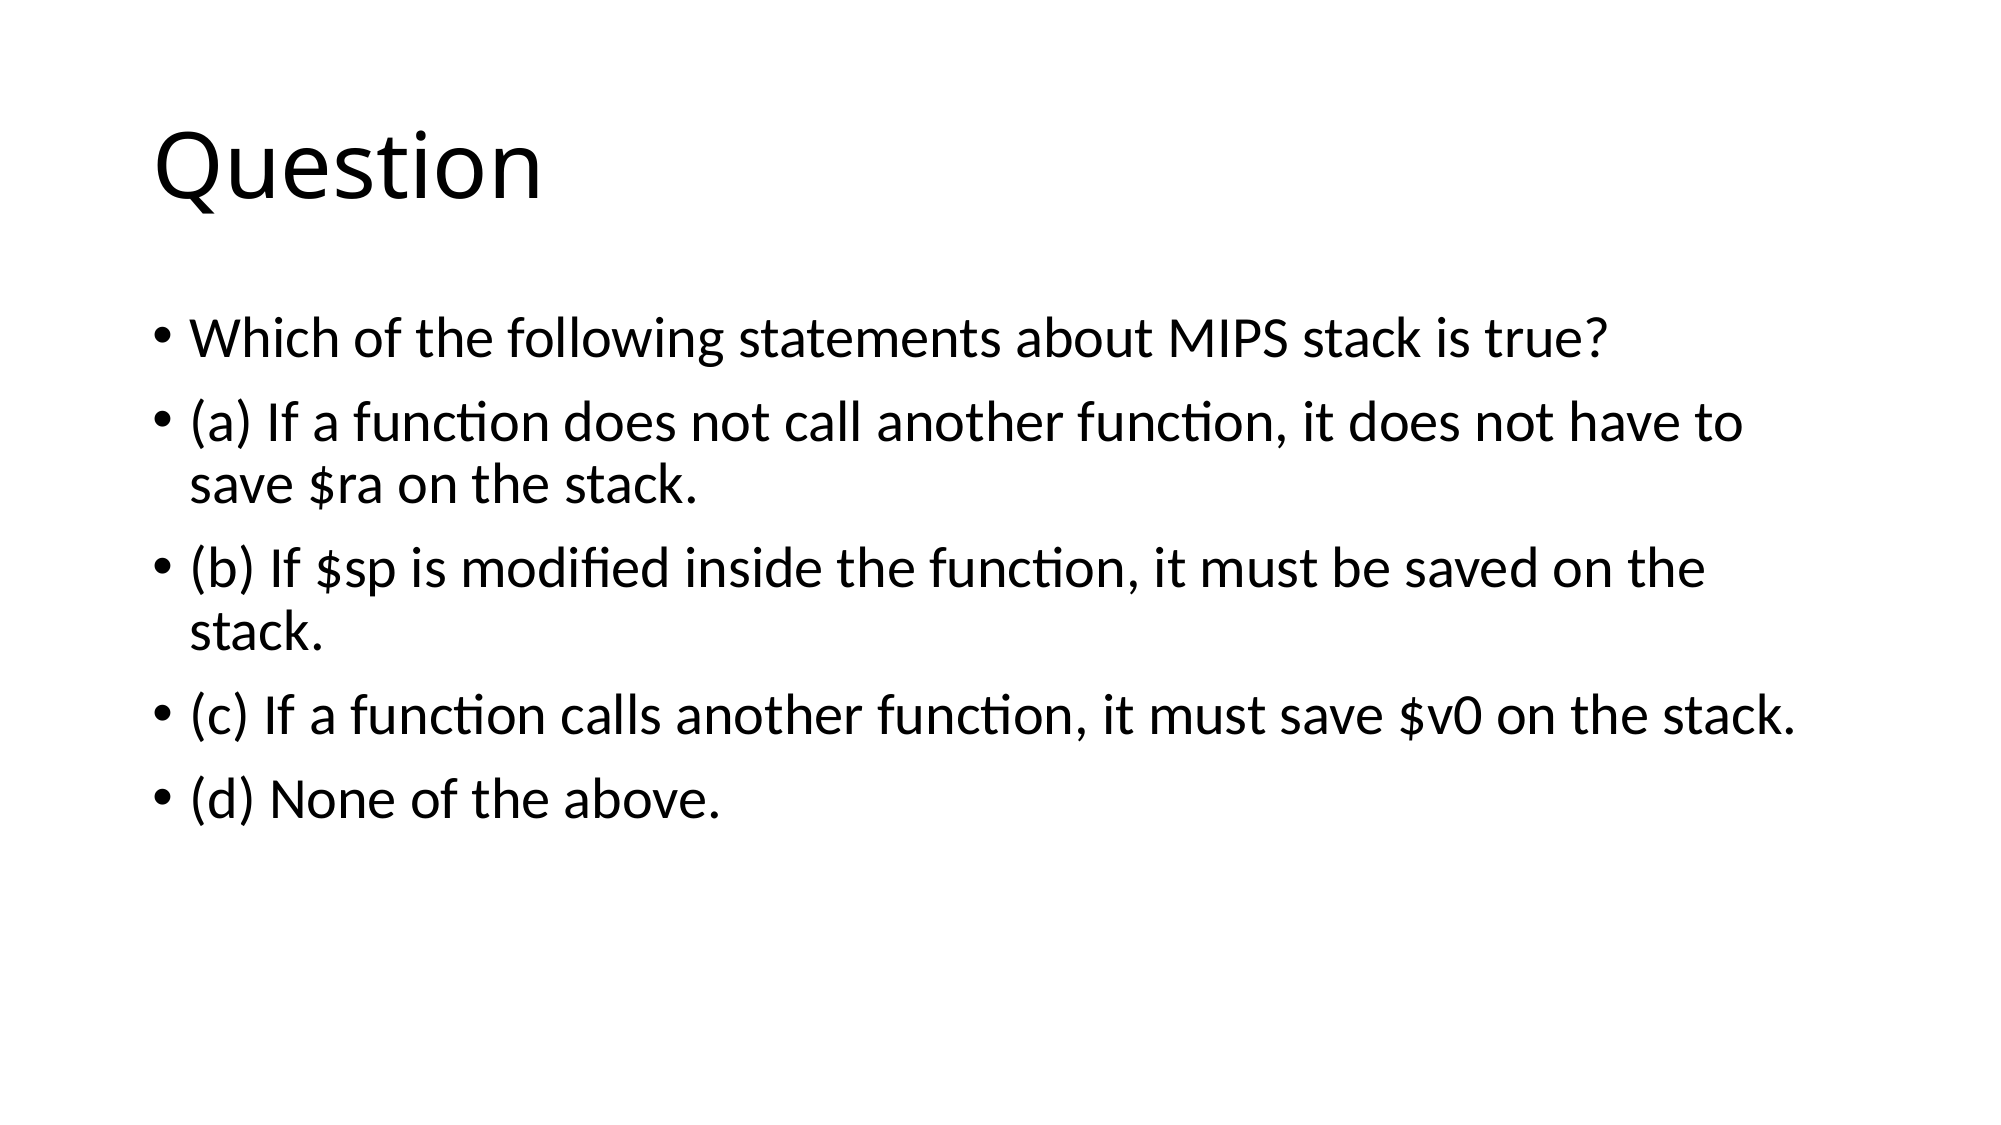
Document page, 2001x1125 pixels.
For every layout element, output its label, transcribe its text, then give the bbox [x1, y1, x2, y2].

title Question [137, 59, 1863, 278]
list Which of the following statements about MIPS stack is true? (a) If a function does not call another function, it does not have to save $ra on the stack. (b) If $sp is modified inside the function, it must be saved on the stack. (c) If a function calls another function, it must save $v0 on the stack. (d) None of the above. [137, 299, 1863, 1014]
